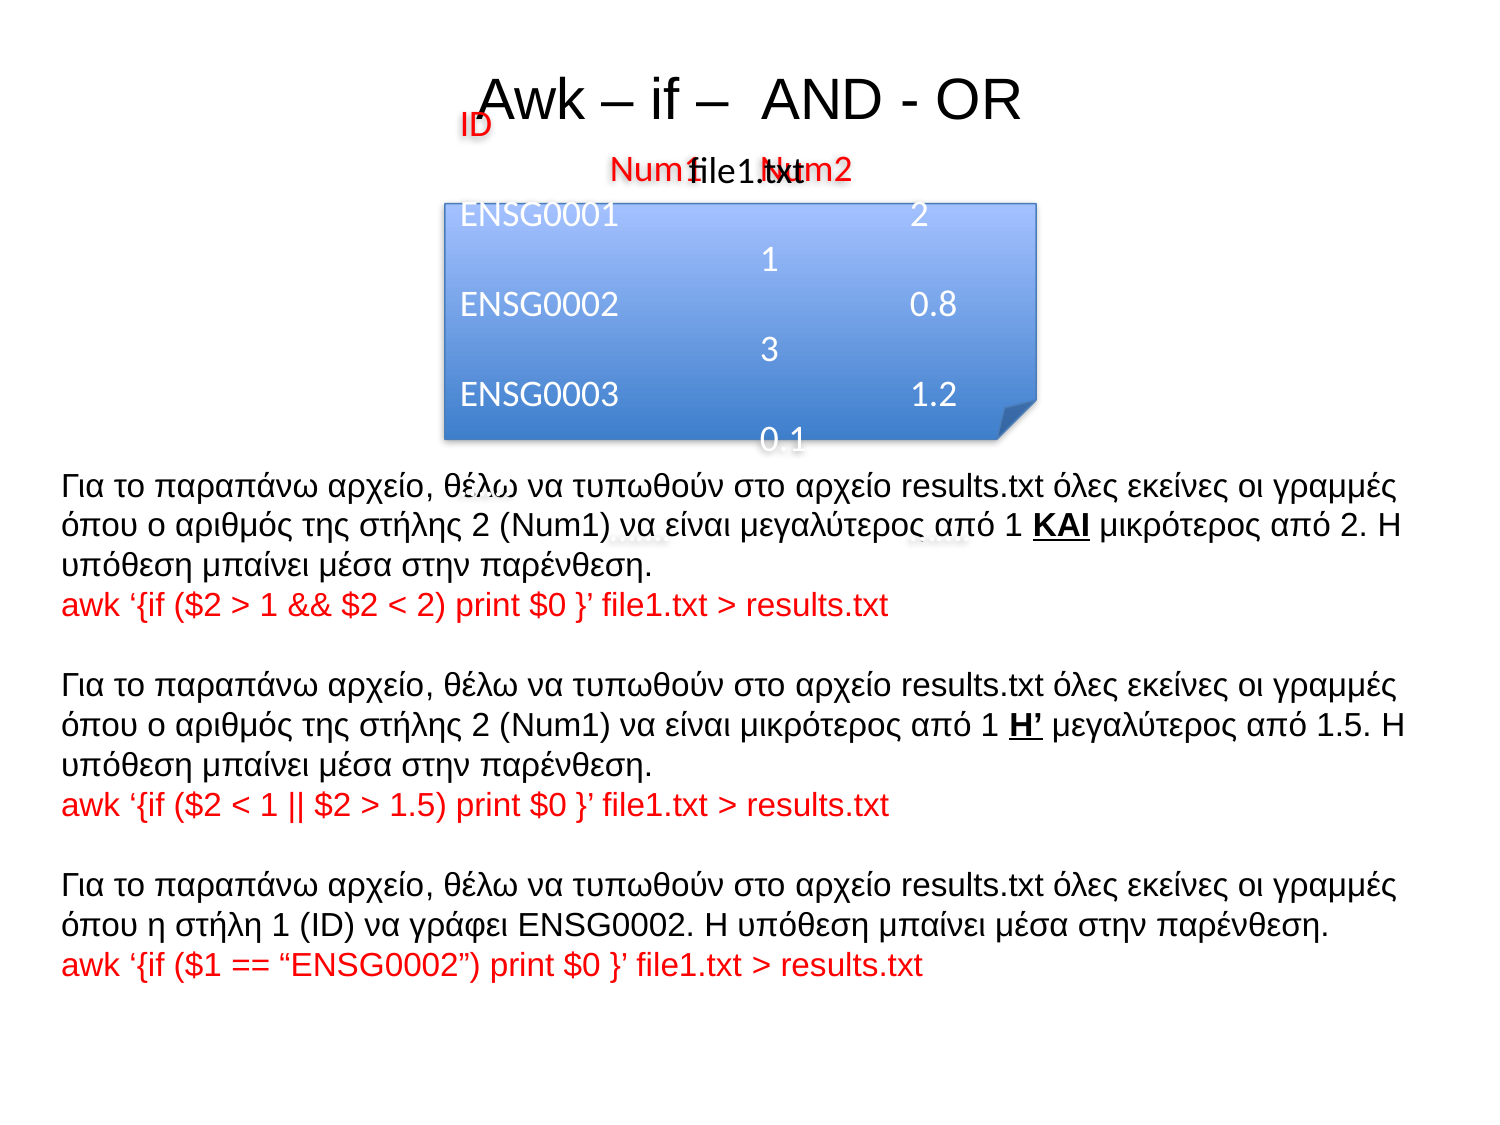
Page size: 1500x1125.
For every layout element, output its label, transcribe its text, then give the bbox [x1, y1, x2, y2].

title Awk – if – AND - OR [75, 45, 1425, 148]
text_box Για το παραπάνω αρχείο, θέλω να τυπωθούν στο αρχείο results.txt όλες εκείνες οι γραμμές όπου ο αριθμός της στήλης 2 (Num1) να είναι μεγαλύτερος από 1 KAI μικρότερος από 2. Η υπόθεση μπαίνει μέσα στην παρένθεση. awk ‘{if ($2 > 1 && $2 < 2) print $0 }’ file1.txt > results.txt Για το παραπάνω αρχείο, θέλω να τυπωθούν στο αρχείο results.txt όλες εκείνες οι γραμμές όπου ο αριθμός της στήλης 2 (Num1) να είναι μικρότερος από 1 Η’ μεγαλύτερος από 1.5. Η υπόθεση μπαίνει μέσα στην παρένθεση. awk ‘{if ($2 < 1 || $2 > 1.5) print $0 }’ file1.txt > results.txt Για το παραπάνω αρχείο, θέλω να τυπωθούν στο αρχείο results.txt όλες εκείνες οι γραμμές όπου η στήλη 1 (ID) να γράφει ENSG0002. Η υπόθεση μπαίνει μέσα στην παρένθεση. awk ‘{if ($1 == “ENSG0002”) print $0 }’ file1.txt > results.txt [46, 456, 1488, 1030]
text_box file1.txt [674, 139, 820, 199]
text_box ID Num1 Num2 ENSG0001 2 1 ENSG0002 0.8 3 ENSG0003 1.2 0.1 …… ……. ……. [444, 202, 1037, 441]
